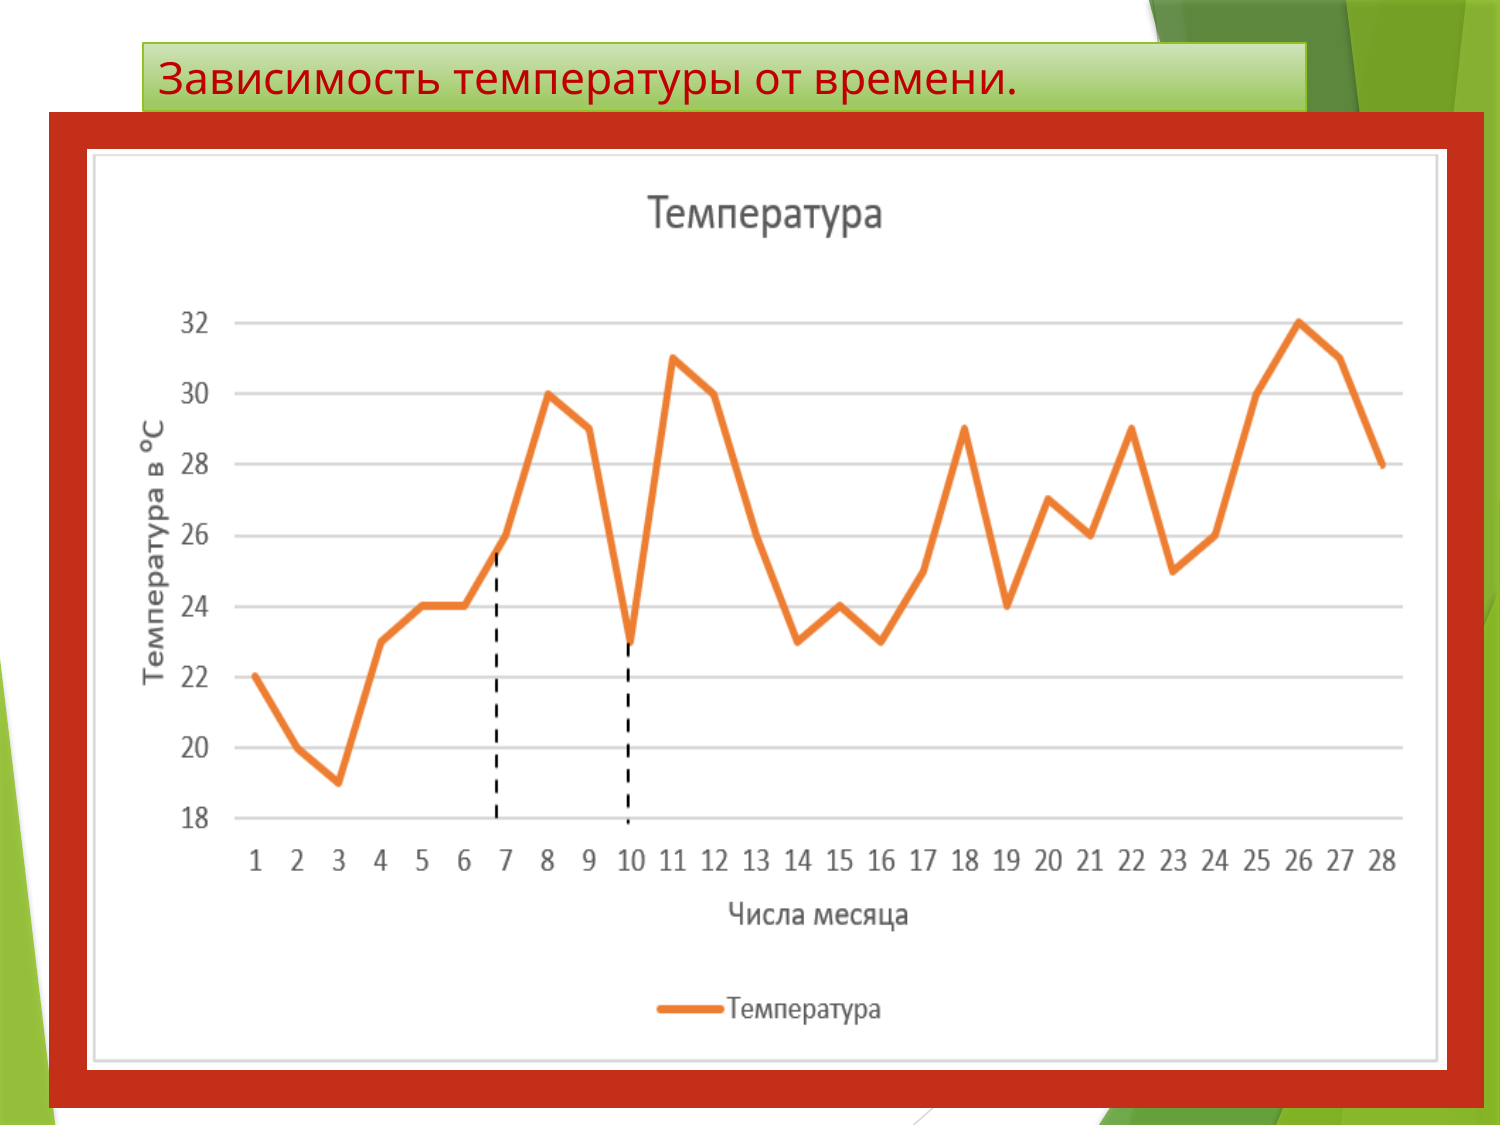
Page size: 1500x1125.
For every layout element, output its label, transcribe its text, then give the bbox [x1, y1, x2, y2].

title Зависимость температуры от времени. [142, 42, 1307, 112]
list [86, 148, 1448, 1071]
